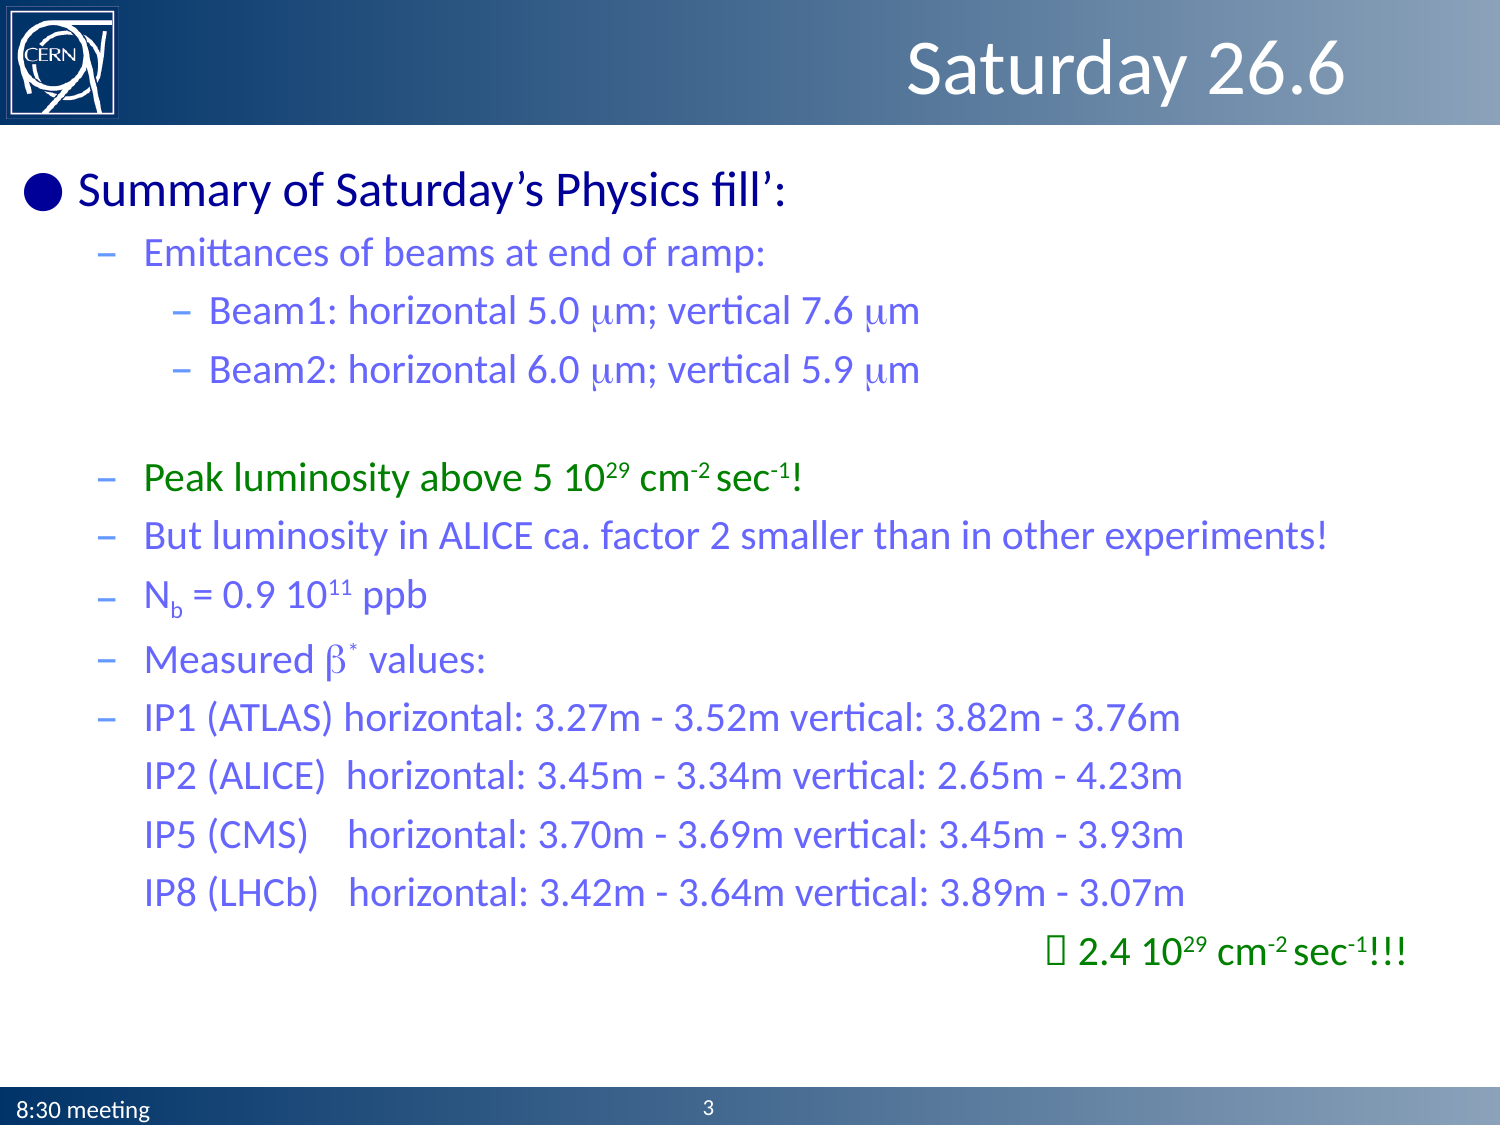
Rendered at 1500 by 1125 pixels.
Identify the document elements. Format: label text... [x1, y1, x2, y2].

footer 8:30 meeting [0, 1093, 597, 1125]
title Saturday 26.6 [124, 0, 1363, 126]
picture [6, 6, 119, 119]
list Summary of Saturday’s Physics fill’: Emittances of beams at end of ramp: Beam1: horizontal 5.0 mm; vertical 7.6 mm Beam2: horizontal 6.0 mm; vertical 5.9 mm Peak luminosity above 5 1029 cm-2 sec-1! But luminosity in ALICE ca. factor 2 smaller than in other experiments! Nb = 0.9 1011 ppb Measured b* values: IP1 (ATLAS) horizontal: 3.27m - 3.52m vertical: 3.82m - 3.76m IP2 (ALICE) horizontal: 3.45m - 3.34m vertical: 2.65m - 4.23m IP5 (CMS) horizontal: 3.70m - 3.69m vertical: 3.45m - 3.93m IP8 (LHCb) horizontal: 3.42m - 3.64m vertical: 3.89m - 3.07m  2.4 1029 cm-2 sec-1!!! [6, 148, 1500, 1107]
slide_number 3 [687, 1089, 876, 1125]
